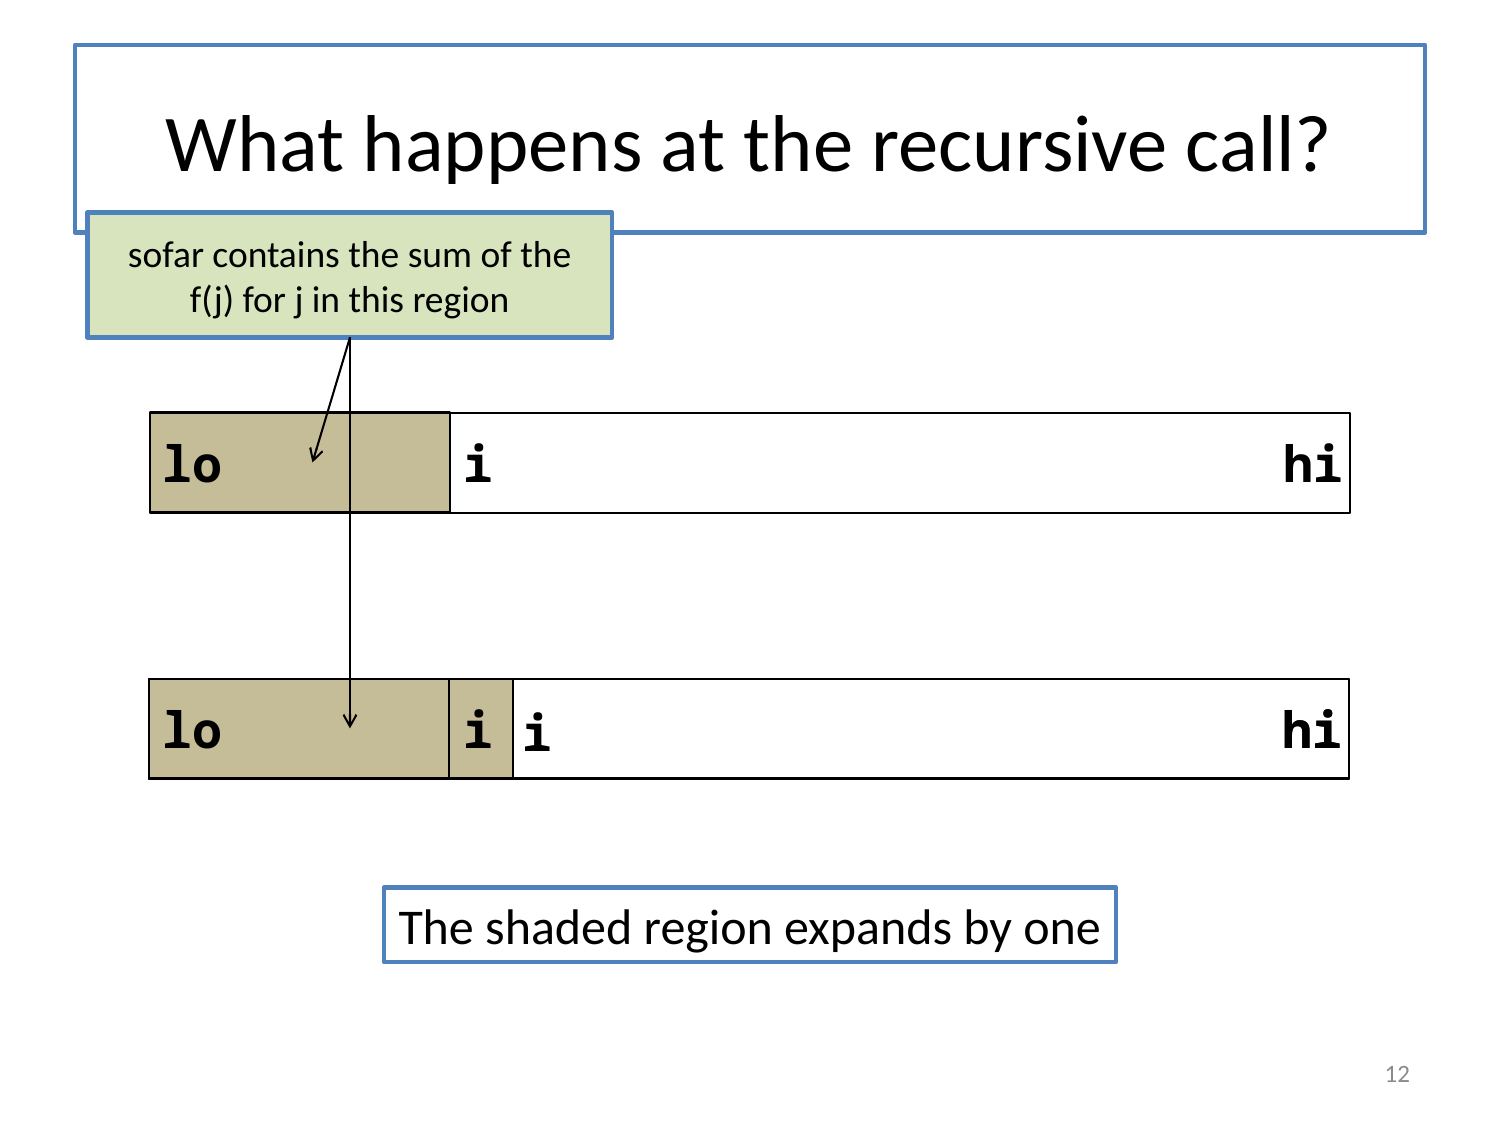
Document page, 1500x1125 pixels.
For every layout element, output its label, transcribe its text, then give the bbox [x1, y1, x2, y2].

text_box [149, 412, 345, 514]
text_box The shaded region expands by one [382, 885, 1118, 964]
text_box sofar contains the sum of the f(j) for j in this region [85, 210, 614, 340]
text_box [148, 678, 1358, 780]
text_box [354, 412, 1359, 514]
slide_number 12 [1074, 1042, 1425, 1103]
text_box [312, 337, 349, 463]
title What happens at the recursive call? [73, 43, 1427, 235]
